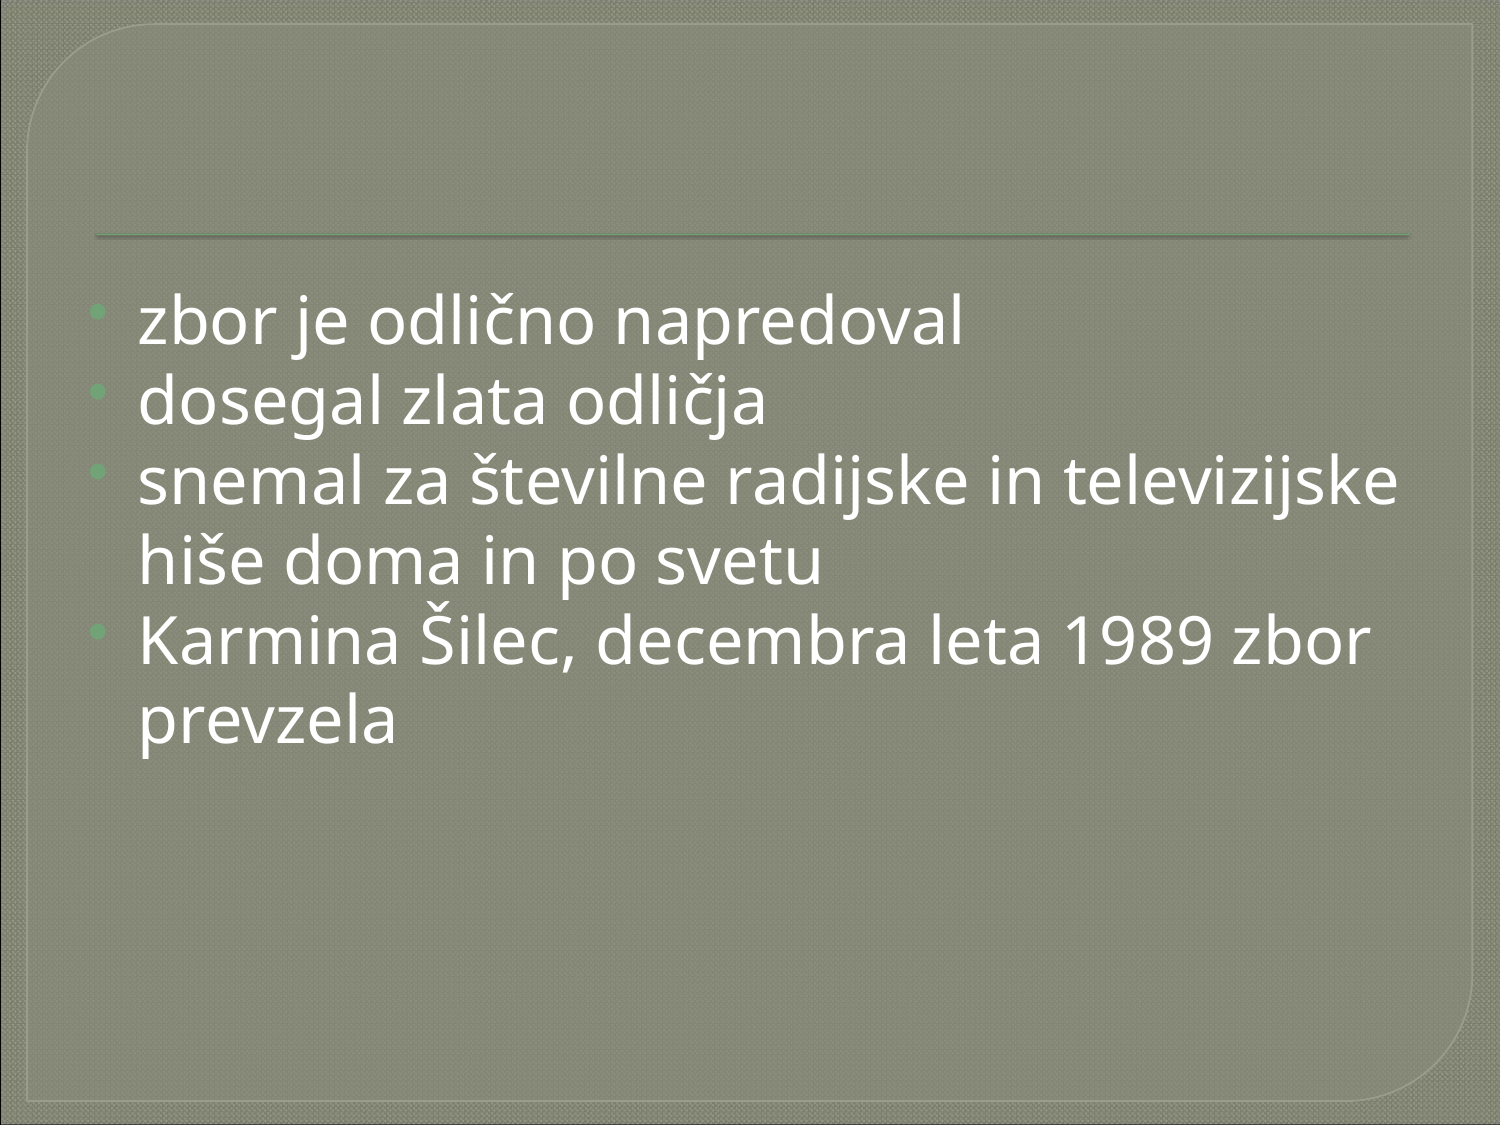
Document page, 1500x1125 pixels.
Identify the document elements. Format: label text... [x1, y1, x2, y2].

list zbor je odlično napredoval dosegal zlata odličja snemal za številne radijske in televizijske hiše doma in po svetu Karmina Šilec, decembra leta 1989 zbor prevzela [75, 270, 1425, 1013]
picture [0, 0, 1500, 1125]
